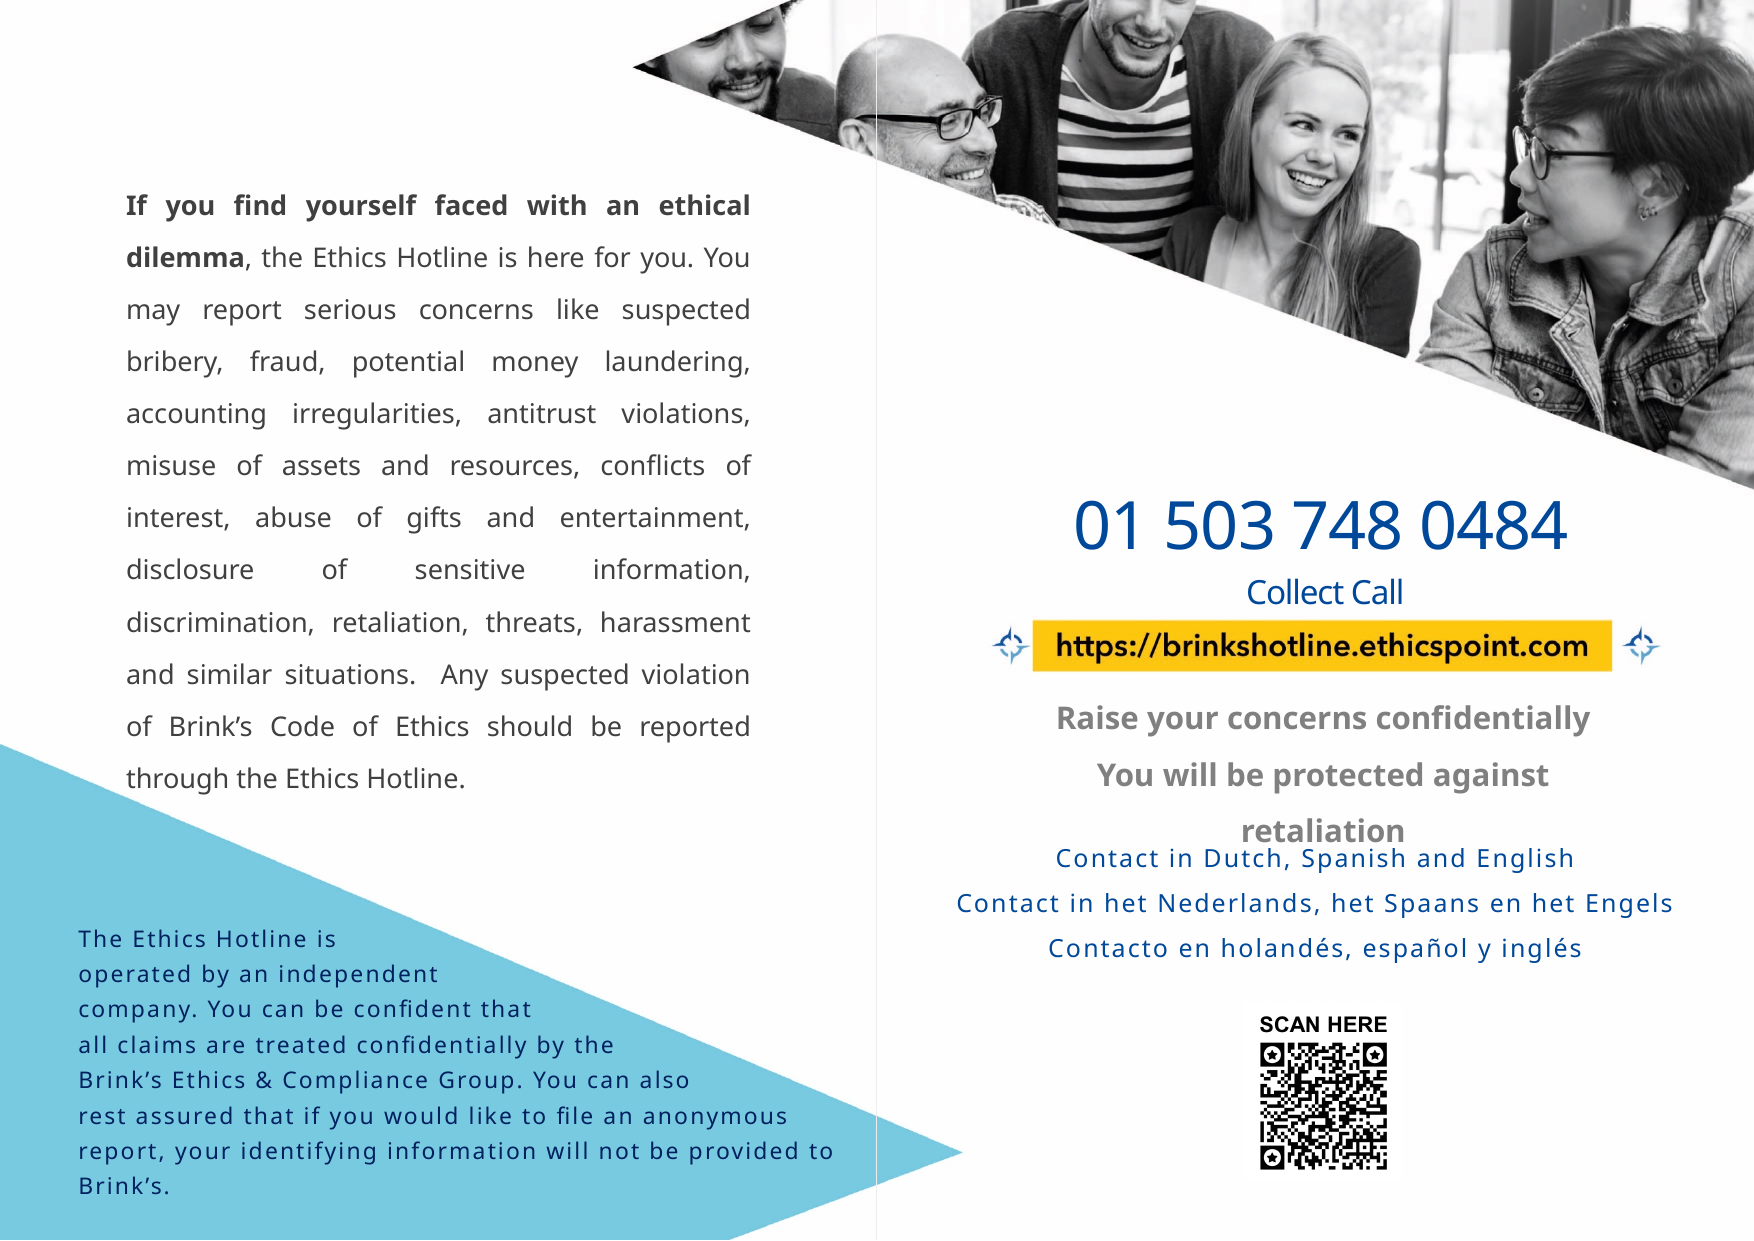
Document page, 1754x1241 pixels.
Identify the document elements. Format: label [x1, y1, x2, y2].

text_box [0, 0, 1754, 1241]
